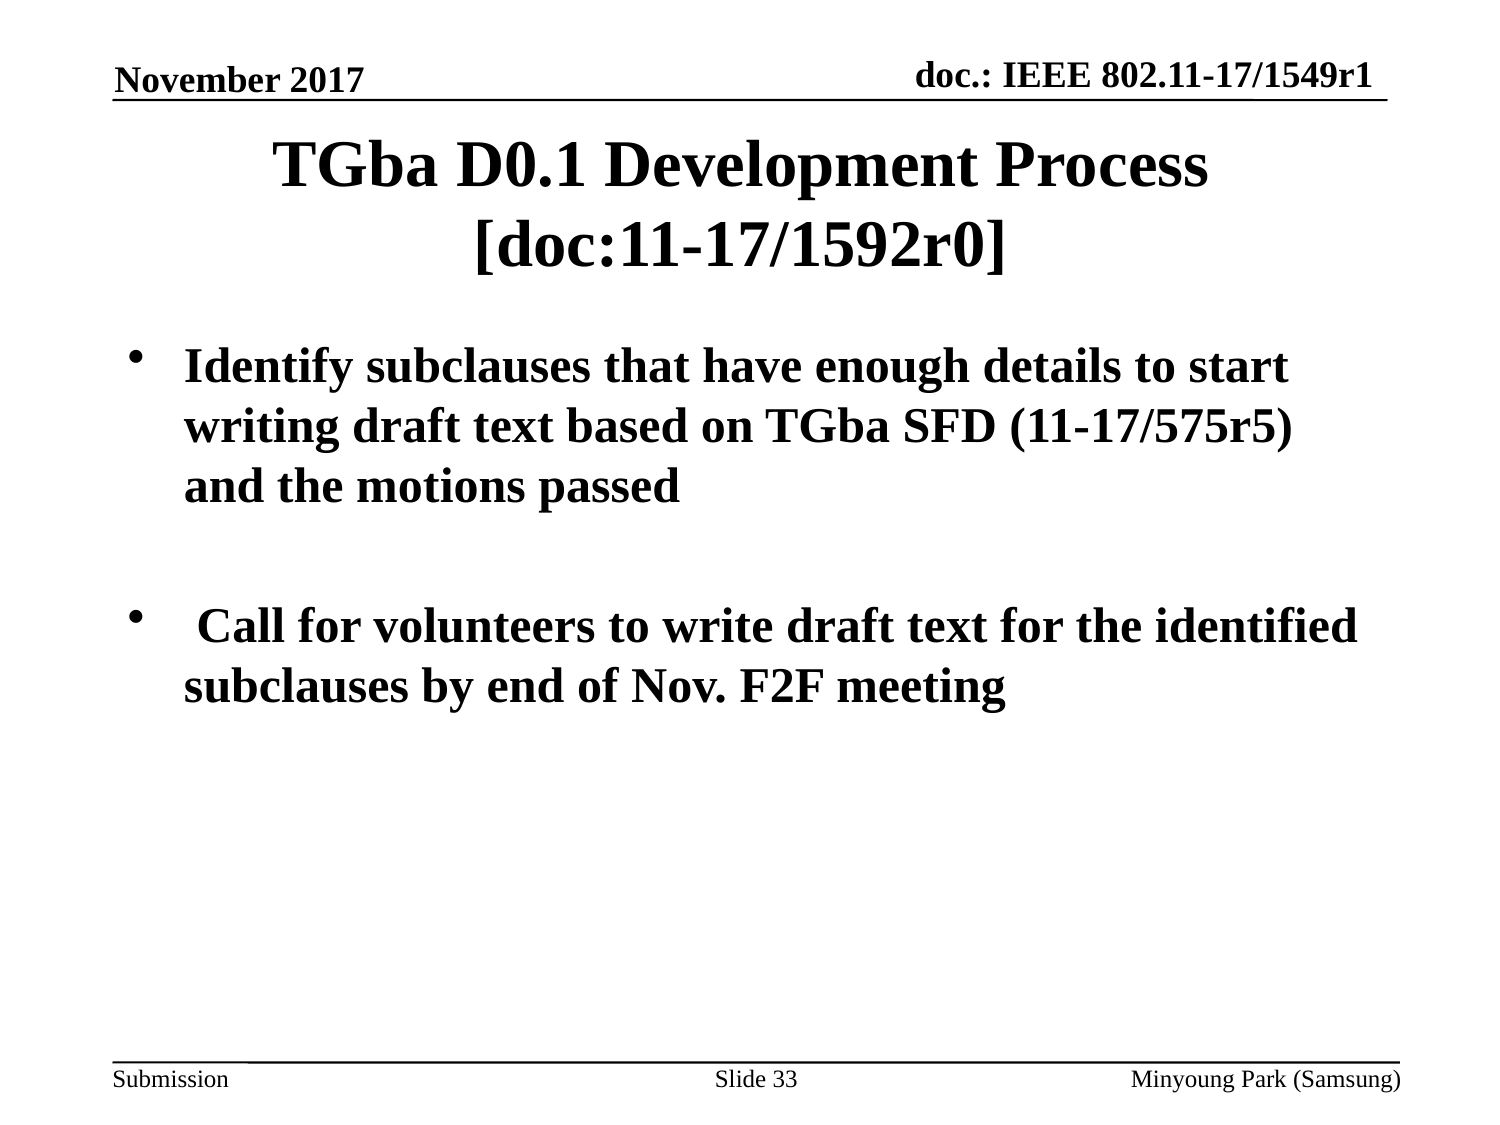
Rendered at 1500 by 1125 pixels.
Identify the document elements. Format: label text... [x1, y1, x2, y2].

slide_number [114, 54, 374, 101]
title TGba D0.1 Development Process [doc:11-17/1592r0] [112, 112, 1388, 288]
footer Minyoung Park (Samsung) [949, 1061, 1402, 1093]
list Identify subclauses that have enough details to start writing draft text based on TGba SFD (11-17/575r5) and the motions passed Call for volunteers to write draft text for the identified subclauses by end of Nov. F2F meeting [112, 324, 1388, 1000]
slide_number Slide 33 [712, 1061, 800, 1093]
